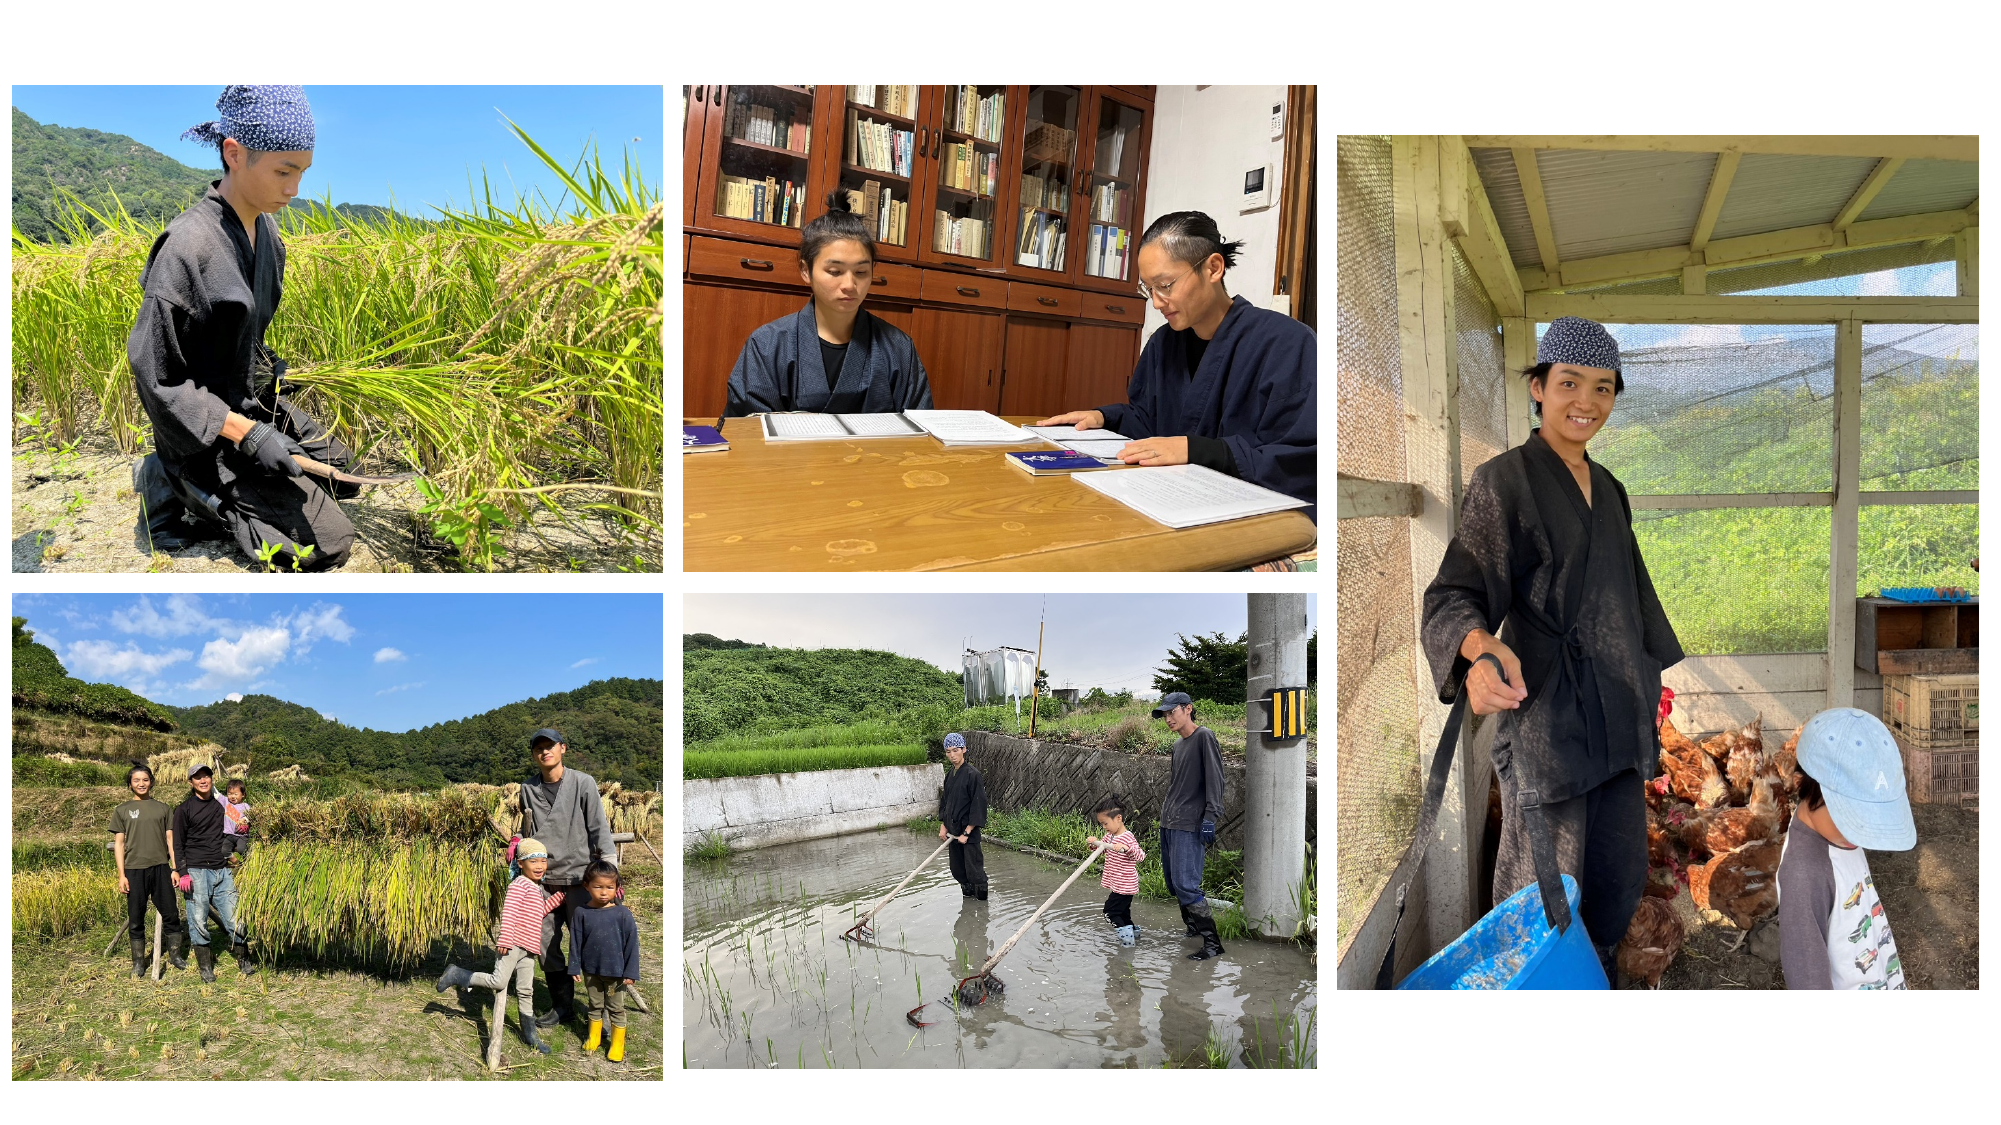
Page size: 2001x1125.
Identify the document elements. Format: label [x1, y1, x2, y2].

picture [12, 593, 663, 1081]
picture [683, 85, 1317, 572]
picture [12, 85, 663, 573]
picture [683, 593, 1317, 1069]
picture [1337, 135, 1979, 990]
